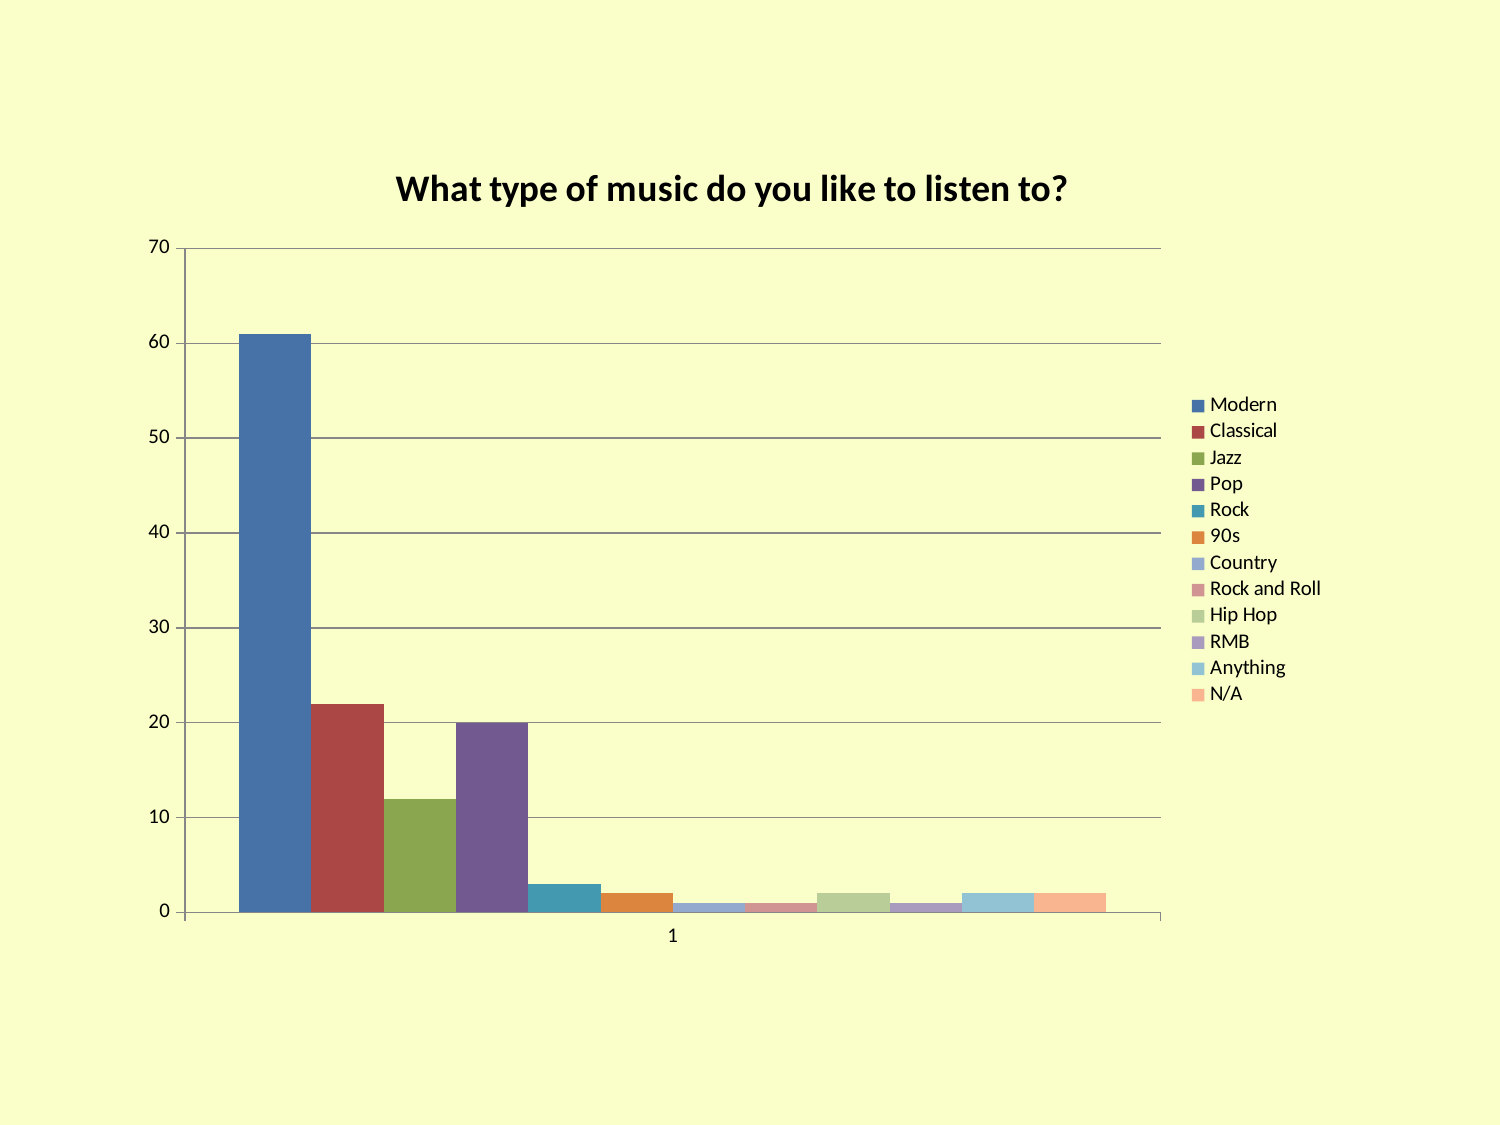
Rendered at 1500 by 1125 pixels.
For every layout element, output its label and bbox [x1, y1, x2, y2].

chart [123, 136, 1341, 965]
